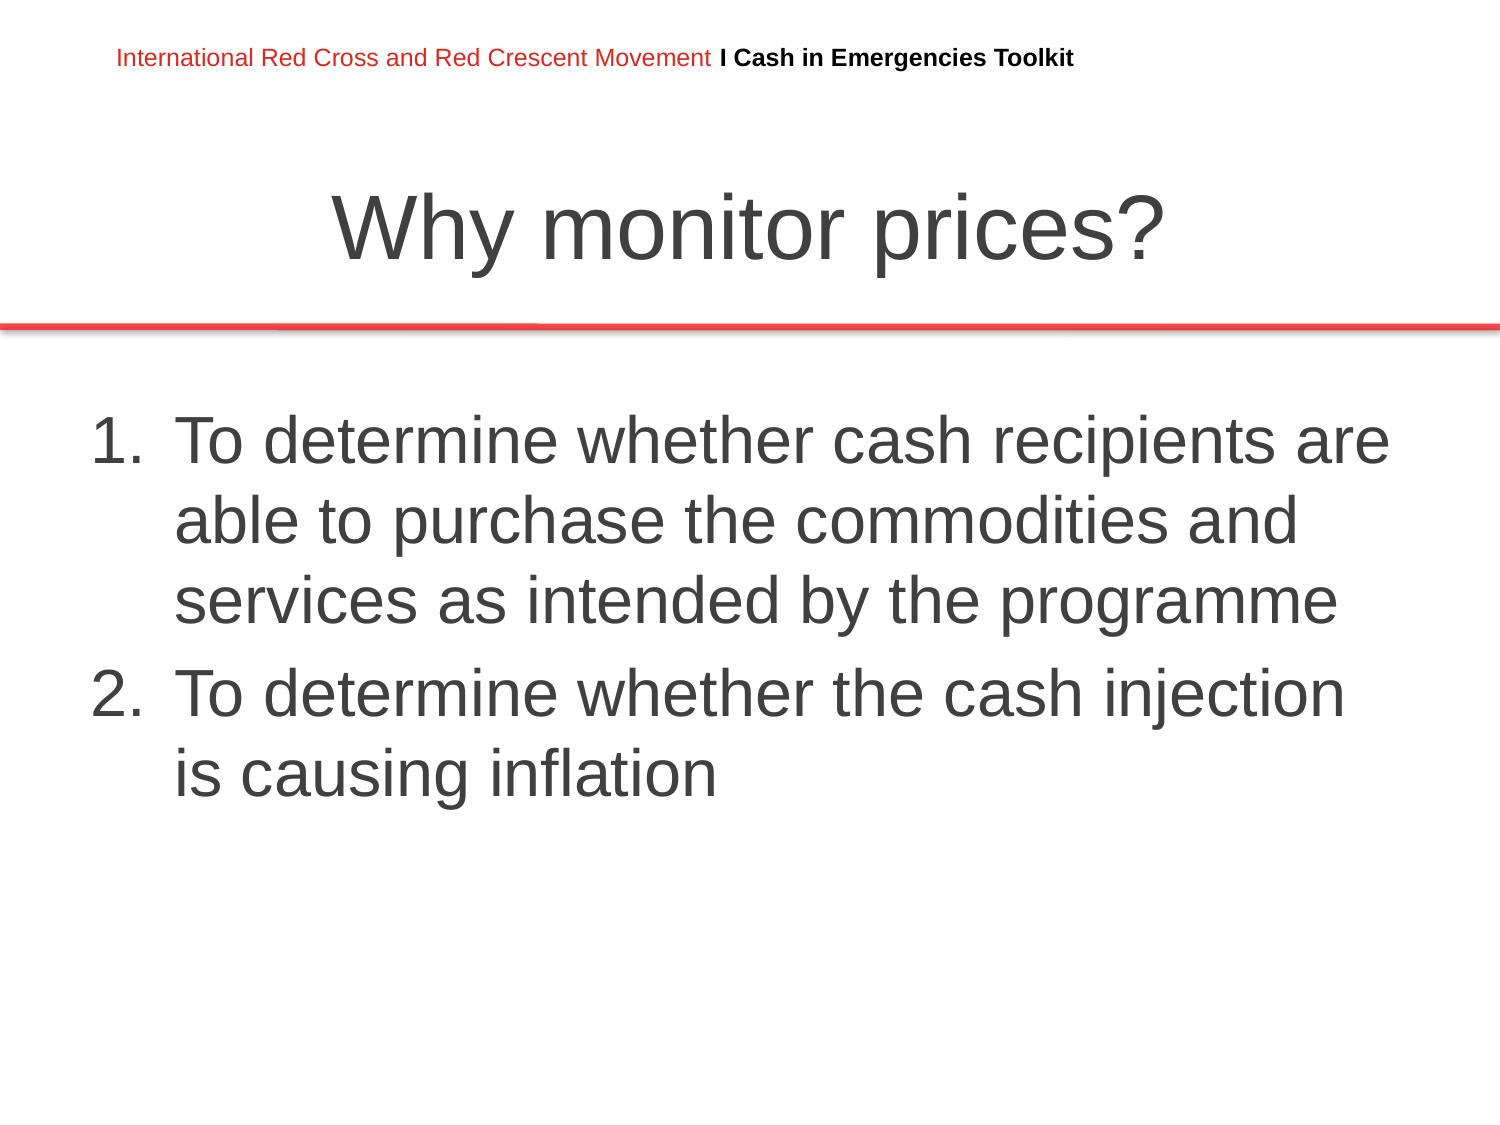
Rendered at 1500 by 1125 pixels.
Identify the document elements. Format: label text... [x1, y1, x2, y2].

list To determine whether cash recipients are able to purchase the commodities and services as intended by the programme To determine whether the cash injection is causing inflation [75, 388, 1425, 980]
title Why monitor prices? [75, 129, 1425, 317]
